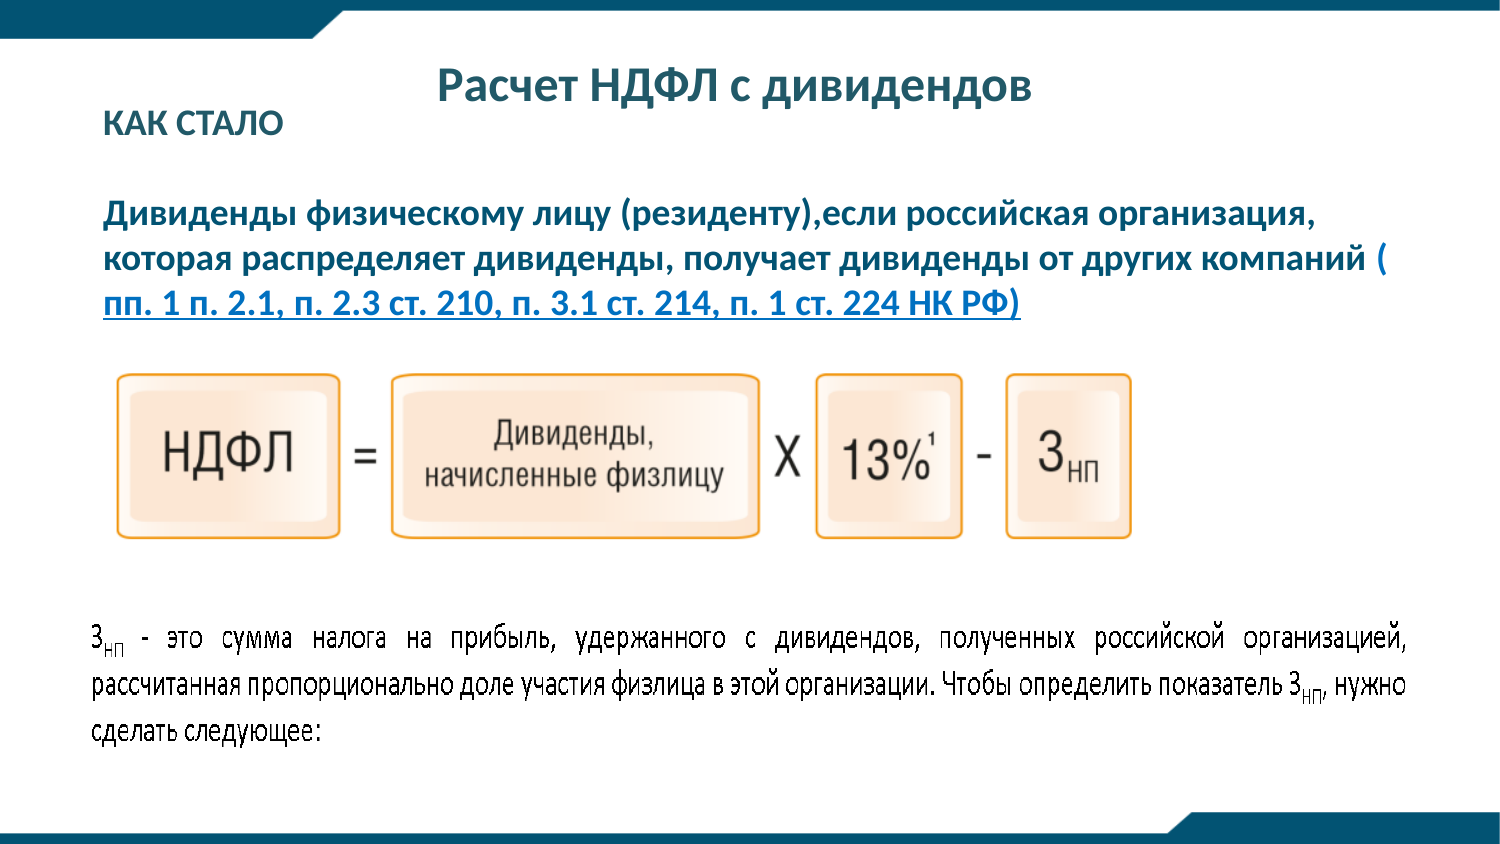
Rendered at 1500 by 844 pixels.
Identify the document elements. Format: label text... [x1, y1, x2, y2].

text_box КАК СТАЛО Дивиденды физическому лицу (резиденту),если российская организация, которая распределяет дивиденды, получает дивиденды от других компаний (пп. 1 п. 2.1, п. 2.3 ст. 210, п. 3.1 ст. 214, п. 1 ст. 224 НК РФ) [88, 90, 1412, 331]
picture [0, 11, 1500, 833]
text_box Расчет НДФЛ с дивидендов [422, 43, 1049, 90]
